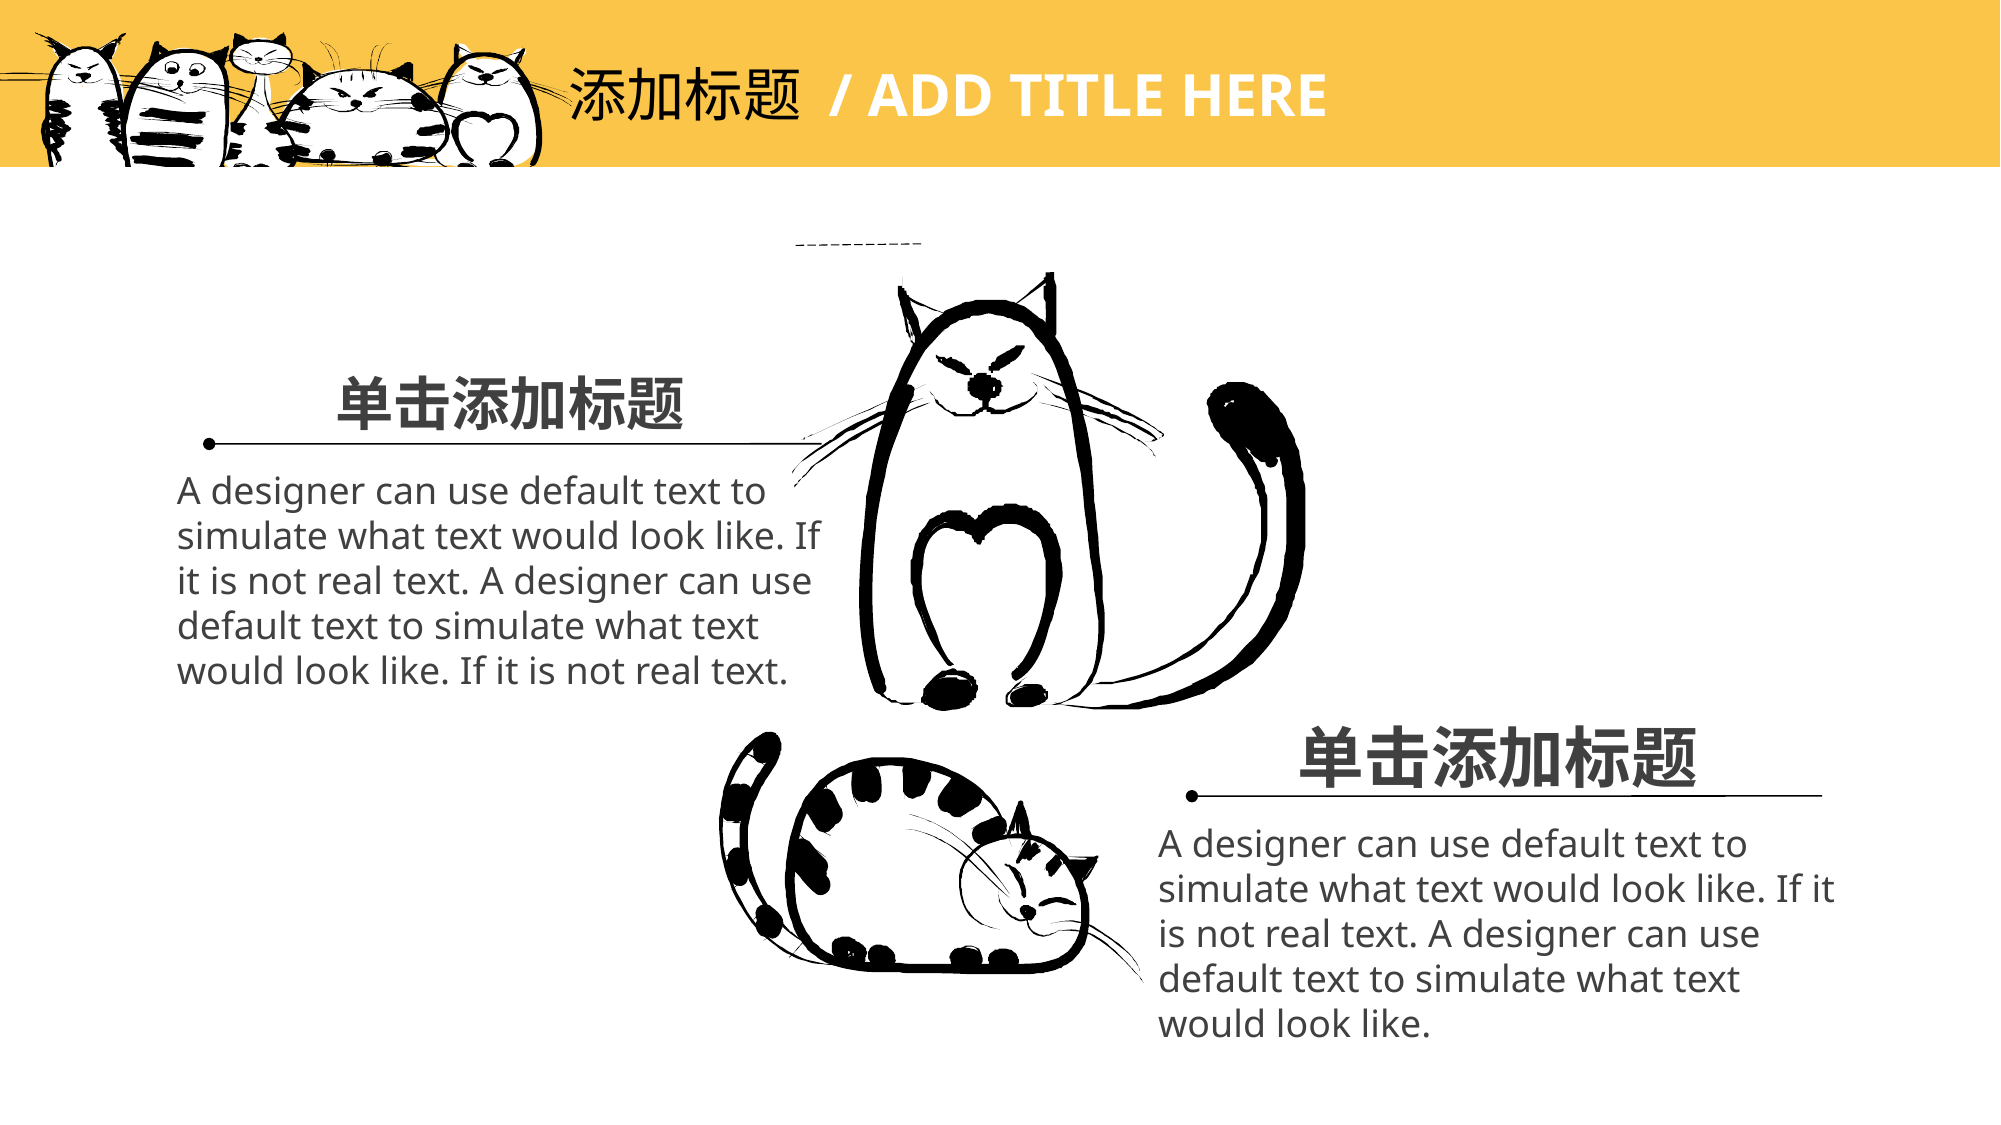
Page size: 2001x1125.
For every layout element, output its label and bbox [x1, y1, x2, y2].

picture [717, 729, 1144, 983]
text_box [1143, 708, 1866, 1010]
text_box [162, 359, 792, 703]
picture [792, 271, 1306, 712]
text_box [0, 0, 2000, 167]
